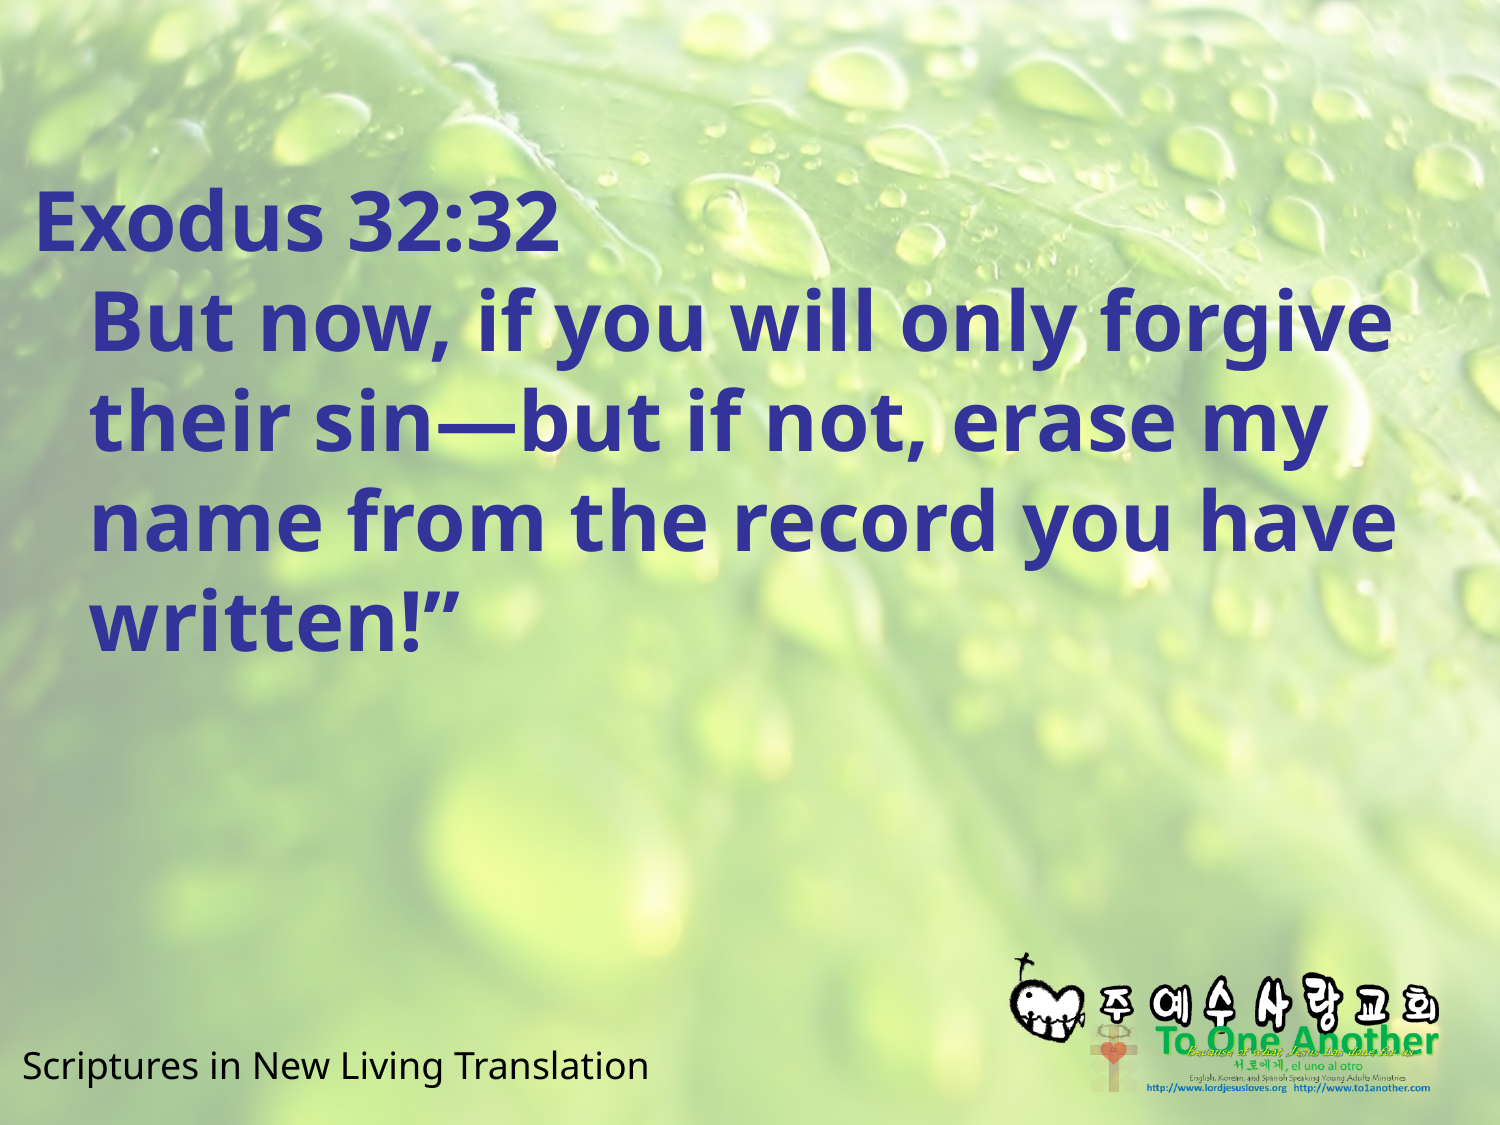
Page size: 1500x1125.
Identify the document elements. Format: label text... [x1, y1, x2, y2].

picture [1009, 1024, 1439, 1093]
list Exodus 32:32 But now, if you will only forgive their sin—but if not, erase my name from the record you have written!” [17, 160, 1483, 1024]
